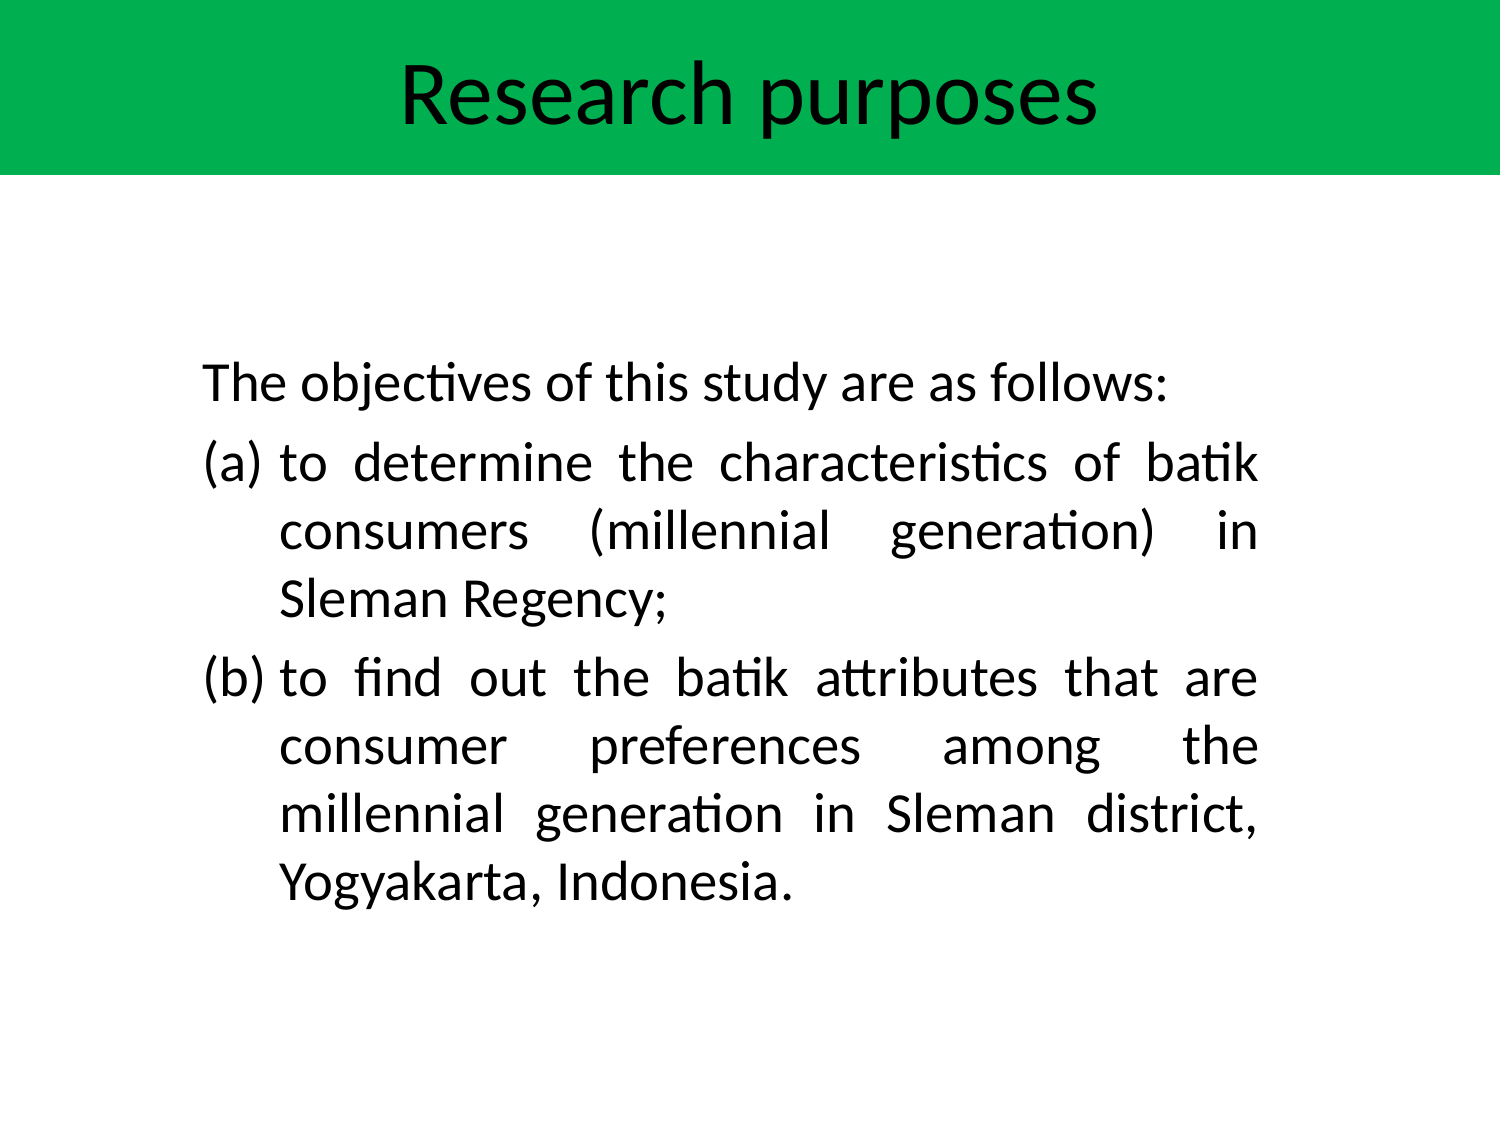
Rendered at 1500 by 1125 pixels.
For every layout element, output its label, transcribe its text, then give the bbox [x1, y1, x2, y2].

title Research purposes [0, 0, 1500, 175]
subtitle The objectives of this study are as follows: to determine the characteristics of batik consumers (millennial generation) in Sleman Regency; to find out the batik attributes that are consumer preferences among the millennial generation in Sleman district, Yogyakarta, Indonesia. [187, 337, 1275, 925]
